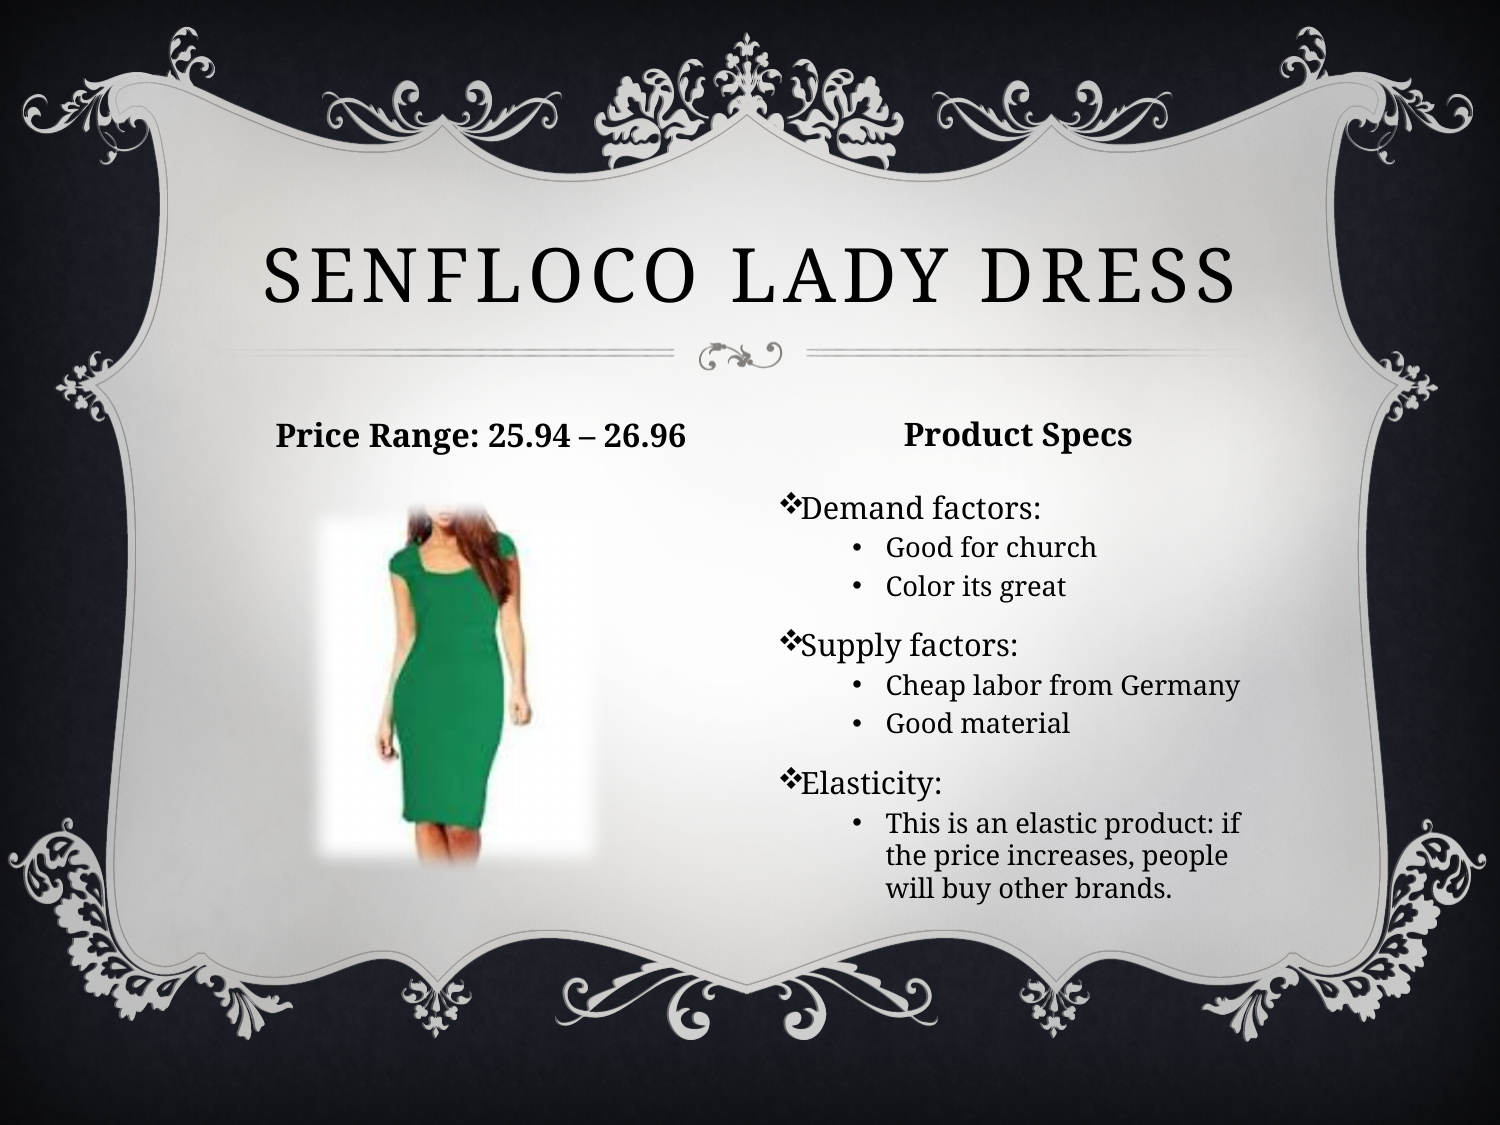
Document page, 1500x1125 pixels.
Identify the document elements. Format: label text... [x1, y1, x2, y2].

title senfloco lady dress [225, 212, 1275, 325]
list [299, 499, 613, 876]
list Product Specs [761, 386, 1275, 461]
picture [0, 0, 1500, 1125]
list Demand factors: Good for church Color its great Supply factors: Cheap labor from Germany Good material Elasticity: This is an elastic product: if the price increases, people will buy other brands. [762, 462, 1275, 913]
list Price Range: 25.94 – 26.96 [225, 387, 738, 462]
